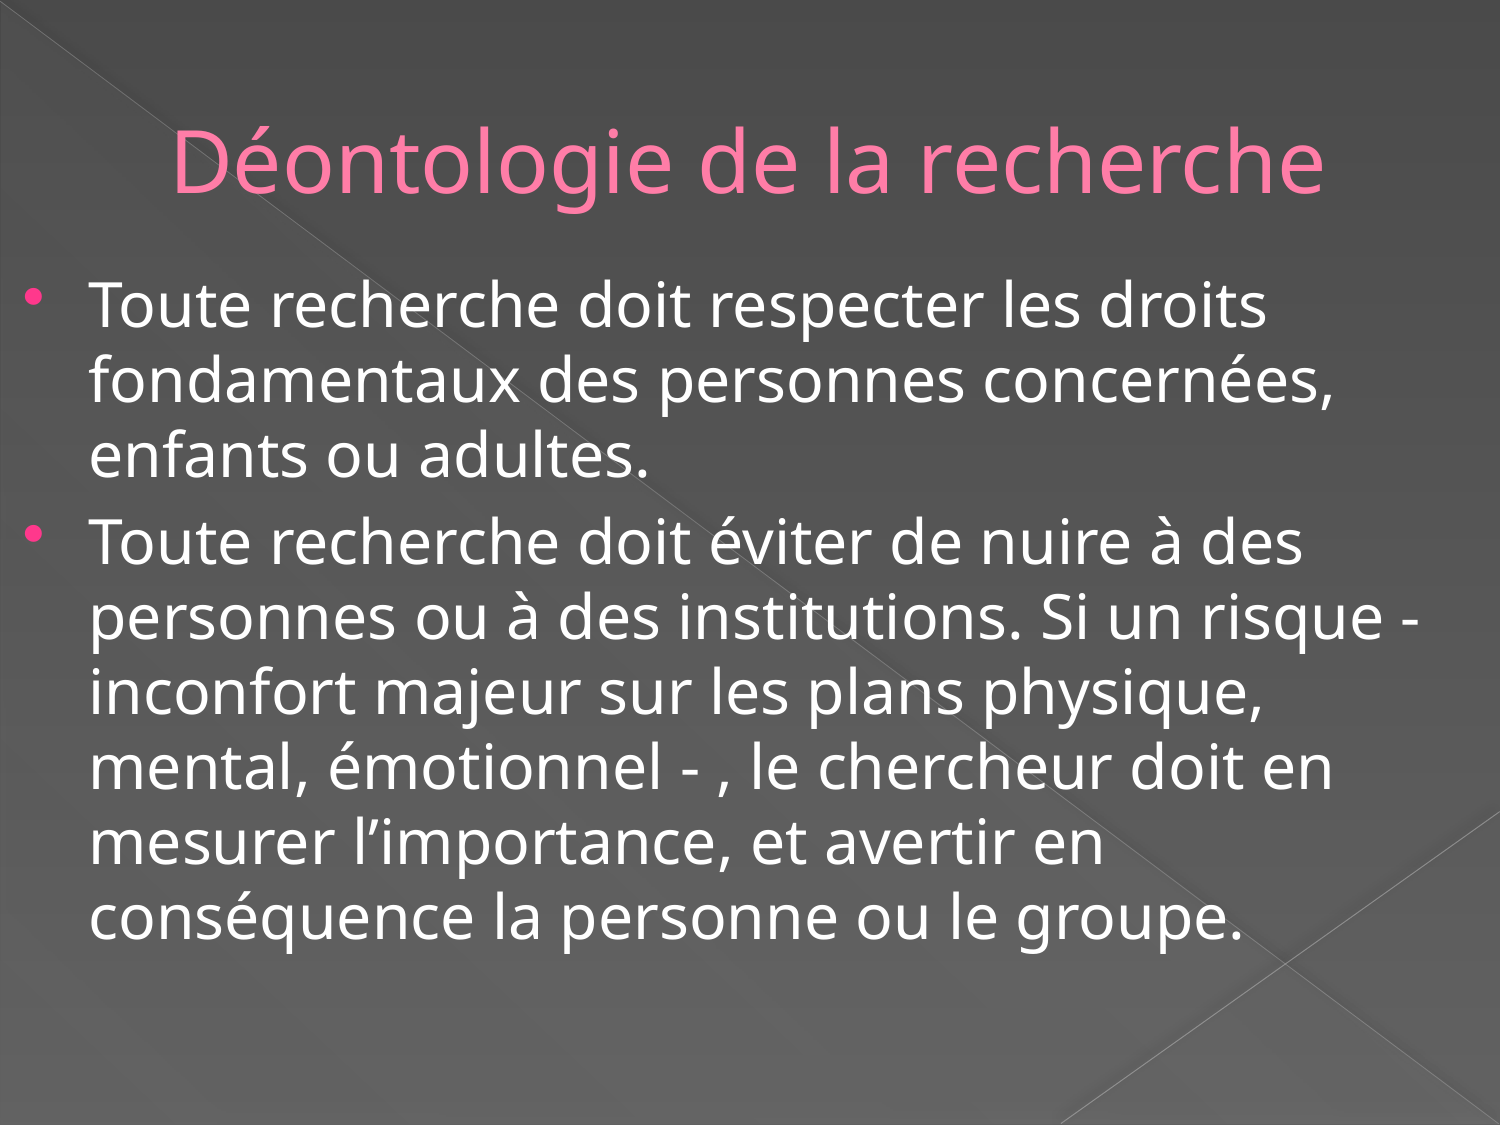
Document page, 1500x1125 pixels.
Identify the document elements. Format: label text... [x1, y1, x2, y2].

list Toute recherche doit respecter les droits fondamentaux des personnes concernées, enfants ou adultes. Toute recherche doit éviter de nuire à des personnes ou à des institutions. Si un risque - inconfort majeur sur les plans physique, mental, émotionnel - , le chercheur doit en mesurer l’importance, et avertir en conséquence la personne ou le groupe. [0, 257, 1500, 1059]
title Déontologie de la recherche [75, 43, 1425, 257]
